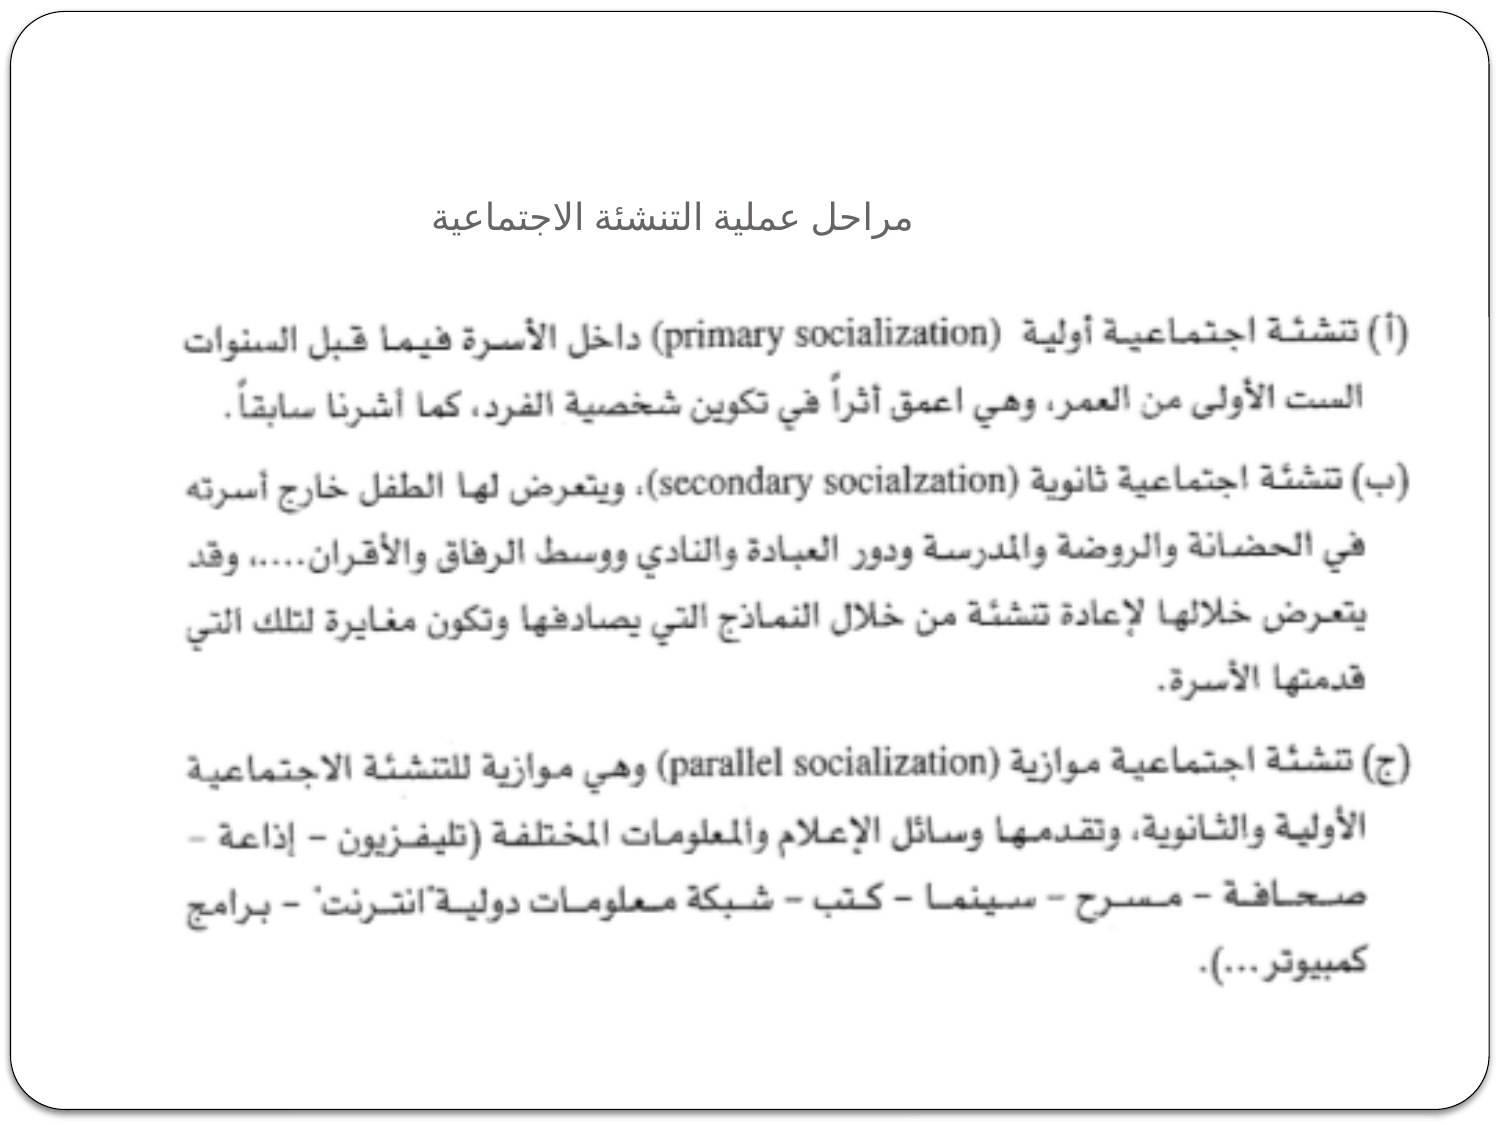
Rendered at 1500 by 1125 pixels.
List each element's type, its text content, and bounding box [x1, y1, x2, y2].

title مراحل عملية التنشئة الاجتماعية [406, 65, 1500, 253]
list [123, 287, 1418, 1000]
